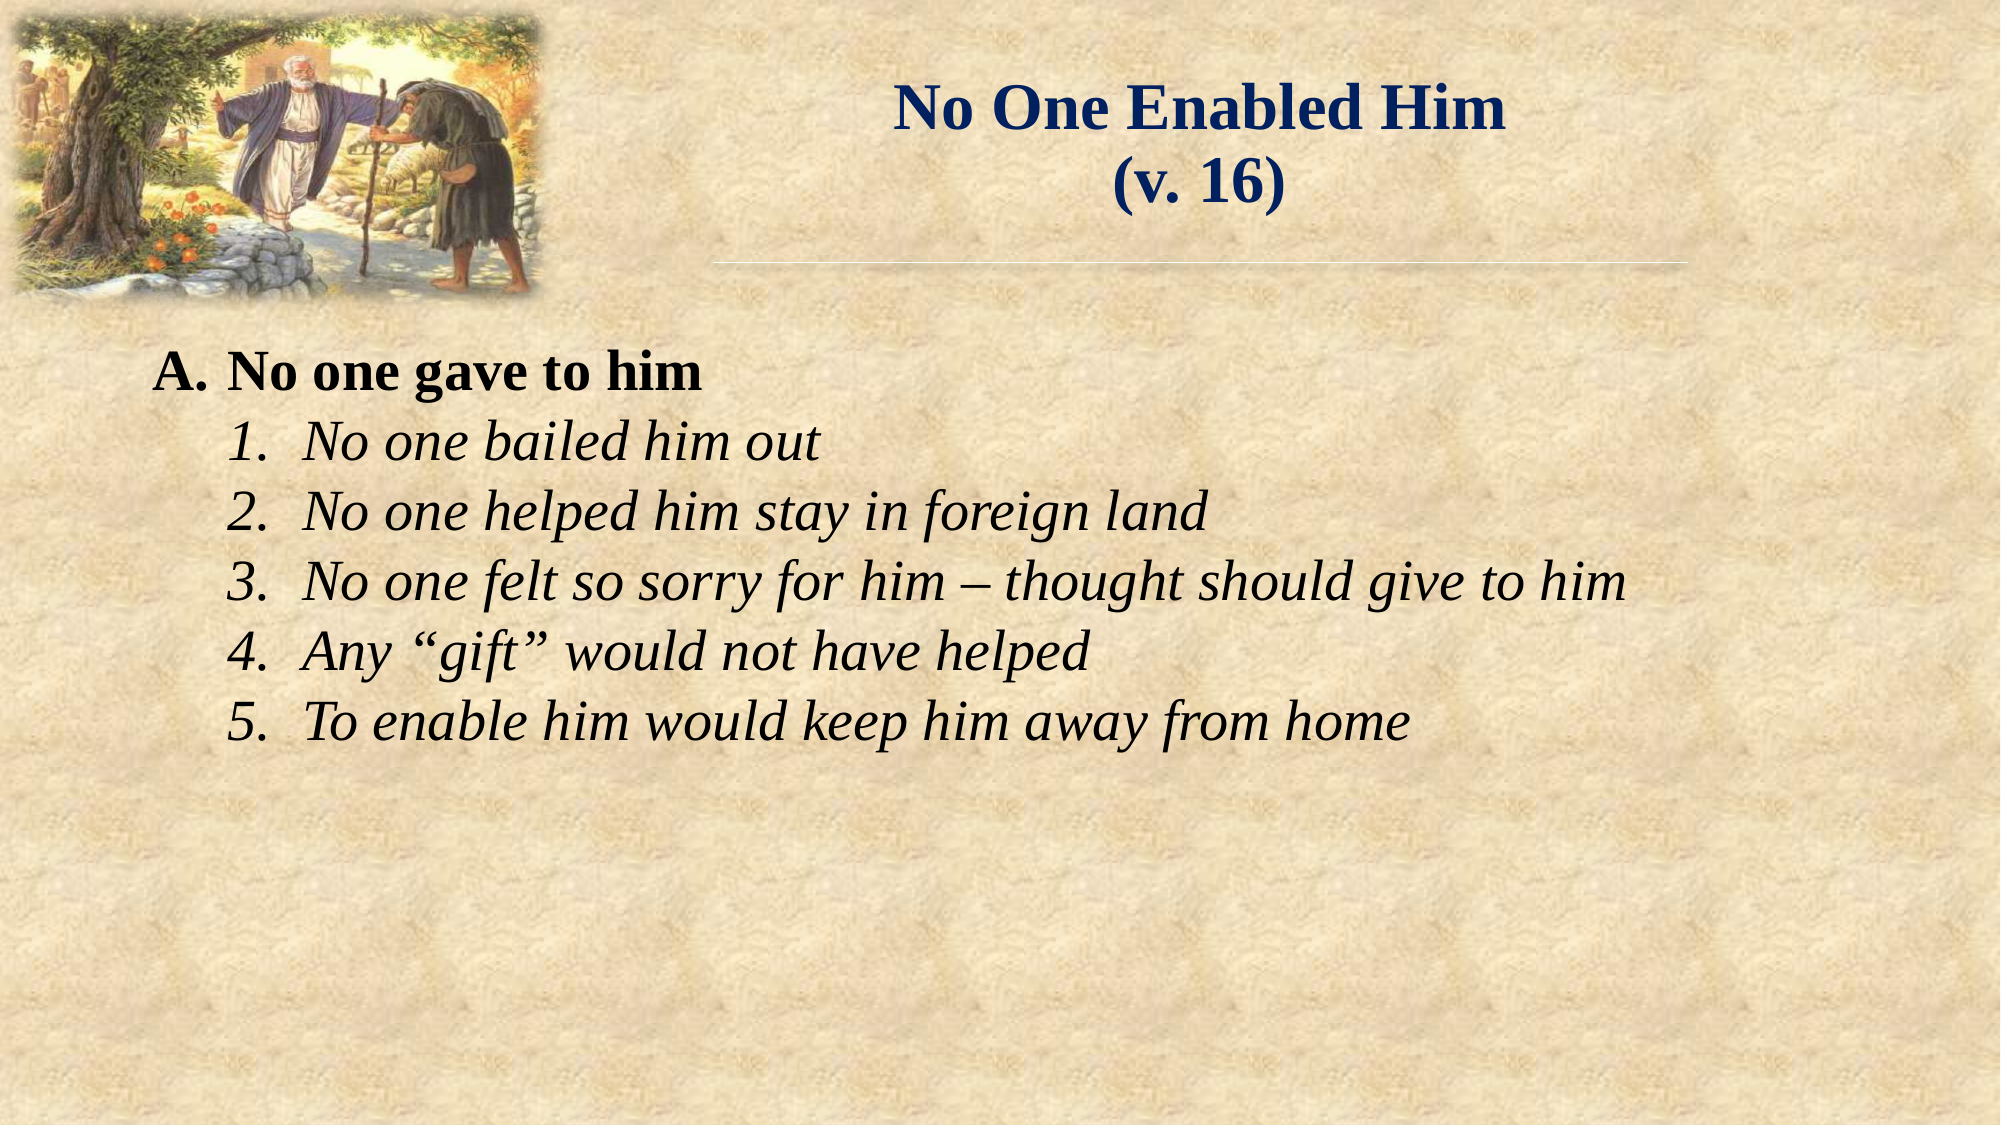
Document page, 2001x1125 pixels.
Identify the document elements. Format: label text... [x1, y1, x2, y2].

text_box No one gave to him No one bailed him out No one helped him stay in foreign land No one felt so sorry for him – thought should give to him Any “gift” would not have helped To enable him would keep him away from home [137, 324, 1888, 760]
text_box No One Enabled Him (v. 16) [650, 62, 1750, 223]
picture [0, 0, 2001, 1125]
